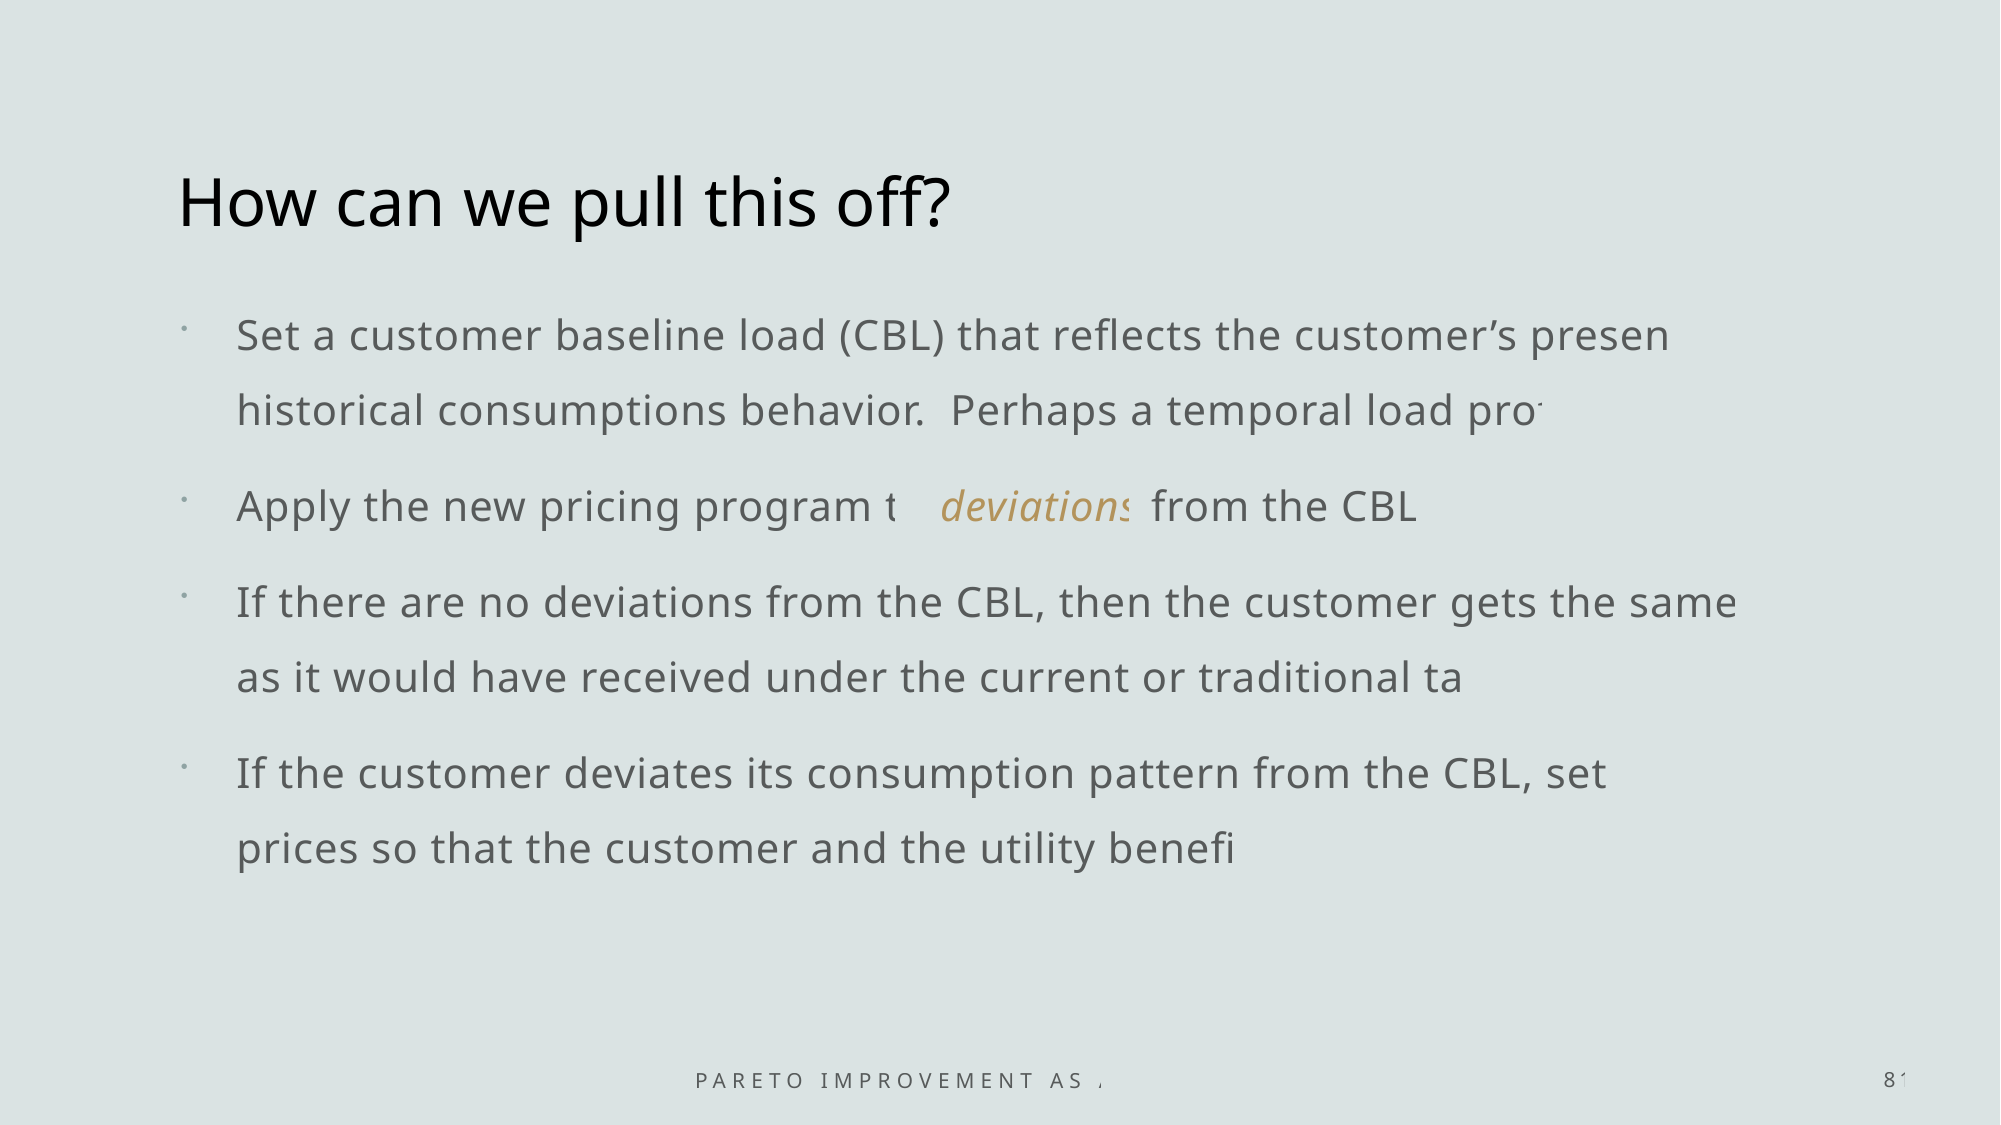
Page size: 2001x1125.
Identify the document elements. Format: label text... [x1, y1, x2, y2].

slide_number 81 [1637, 1042, 1927, 1119]
footer Pareto improvement as an objective [451, 1042, 1549, 1119]
title How can we pull this off? [162, 64, 1838, 248]
list Set a customer baseline load (CBL) that reflects the customer’s present or historical consumptions behavior. Perhaps a temporal load profile. Apply the new pricing program to deviations from the CBL. If there are no deviations from the CBL, then the customer gets the same bill as it would have received under the current or traditional tariff. If the customer deviates its consumption pattern from the CBL, set the prices so that the customer and the utility benefits. [162, 276, 1838, 940]
